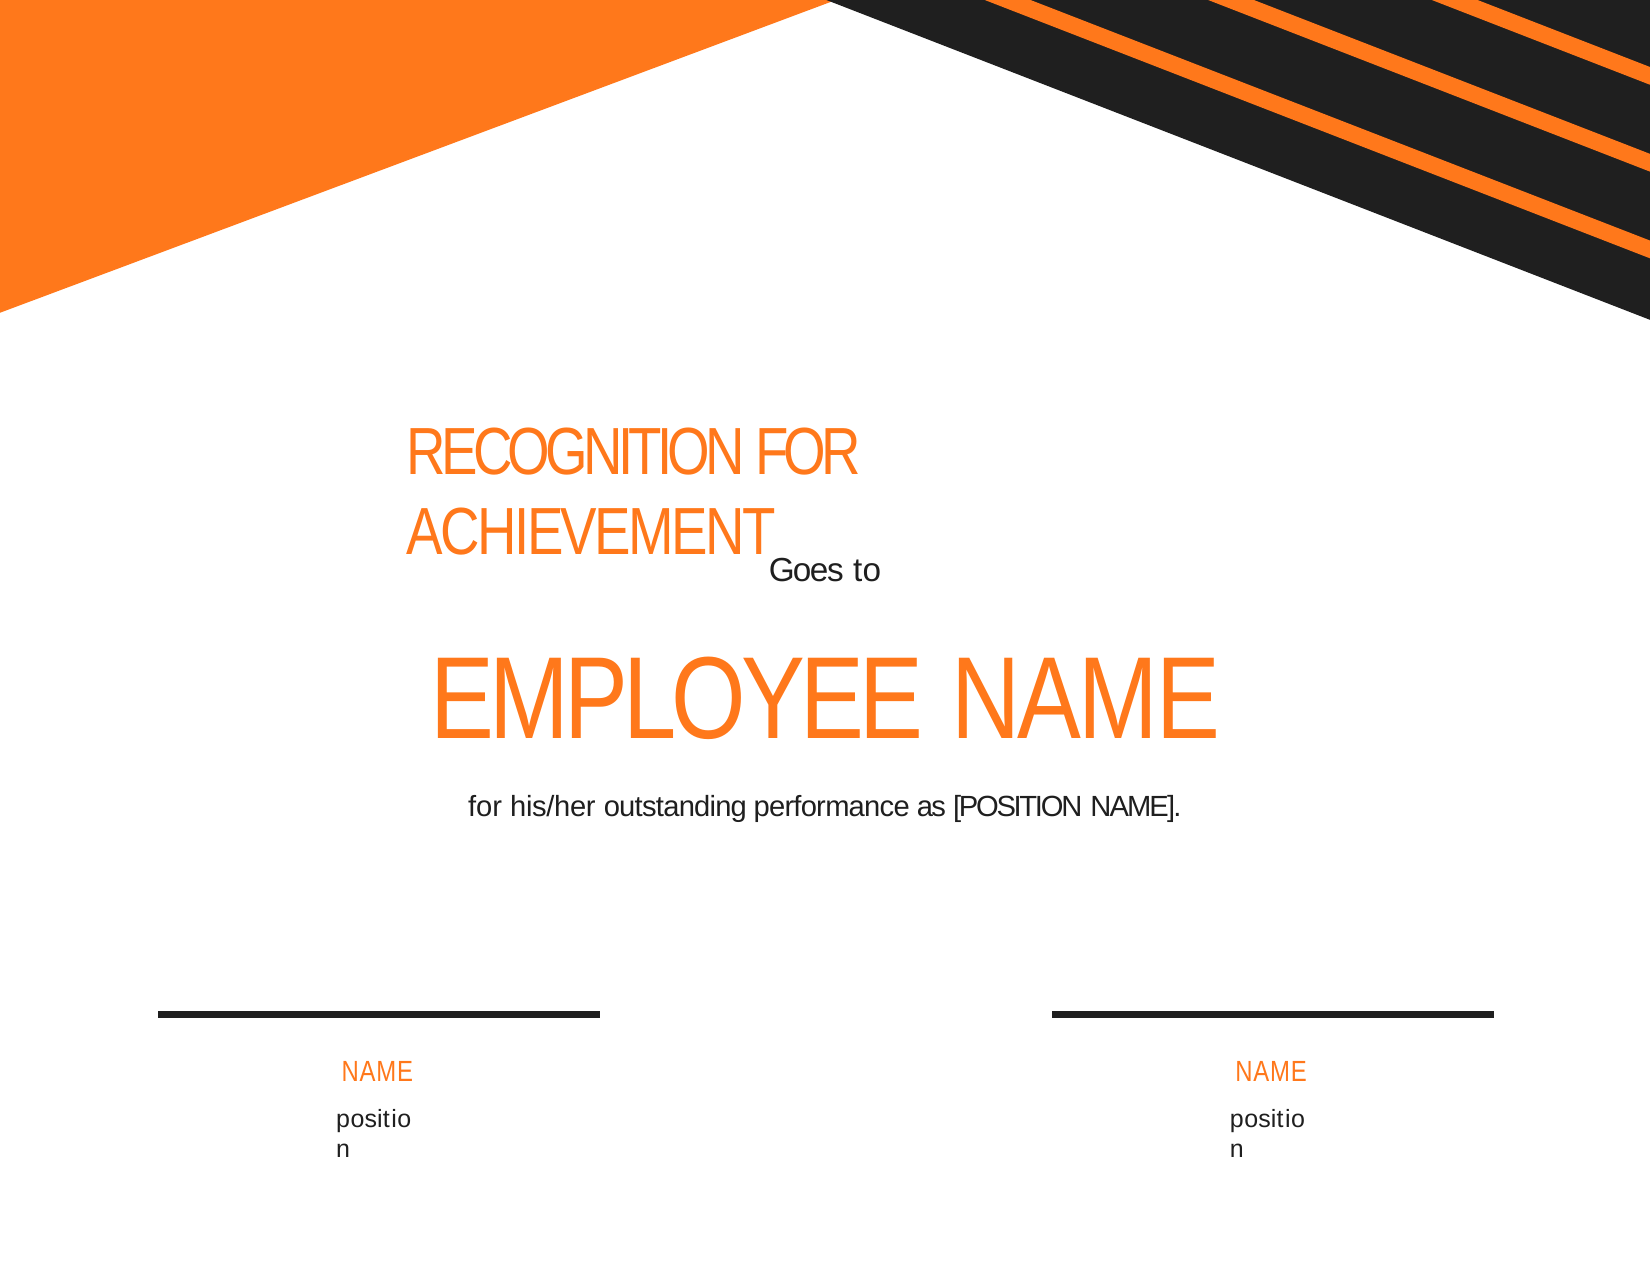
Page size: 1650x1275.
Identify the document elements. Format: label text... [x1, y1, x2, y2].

text_box [826, 0, 1650, 320]
text_box [984, 0, 1650, 259]
title RECOGNITION FOR ACHIEVEMENT [404, 405, 1246, 621]
text_box [0, 0, 831, 313]
text_box NAME position [1227, 1033, 1318, 1163]
text_box [1431, 0, 1650, 85]
text_box [1208, 0, 1650, 172]
text_box Goes to EMPLOYEE NAME for his/her outstanding performance as [POSITION NAME]. [430, 537, 1220, 963]
text_box NAME position [334, 1033, 425, 1163]
